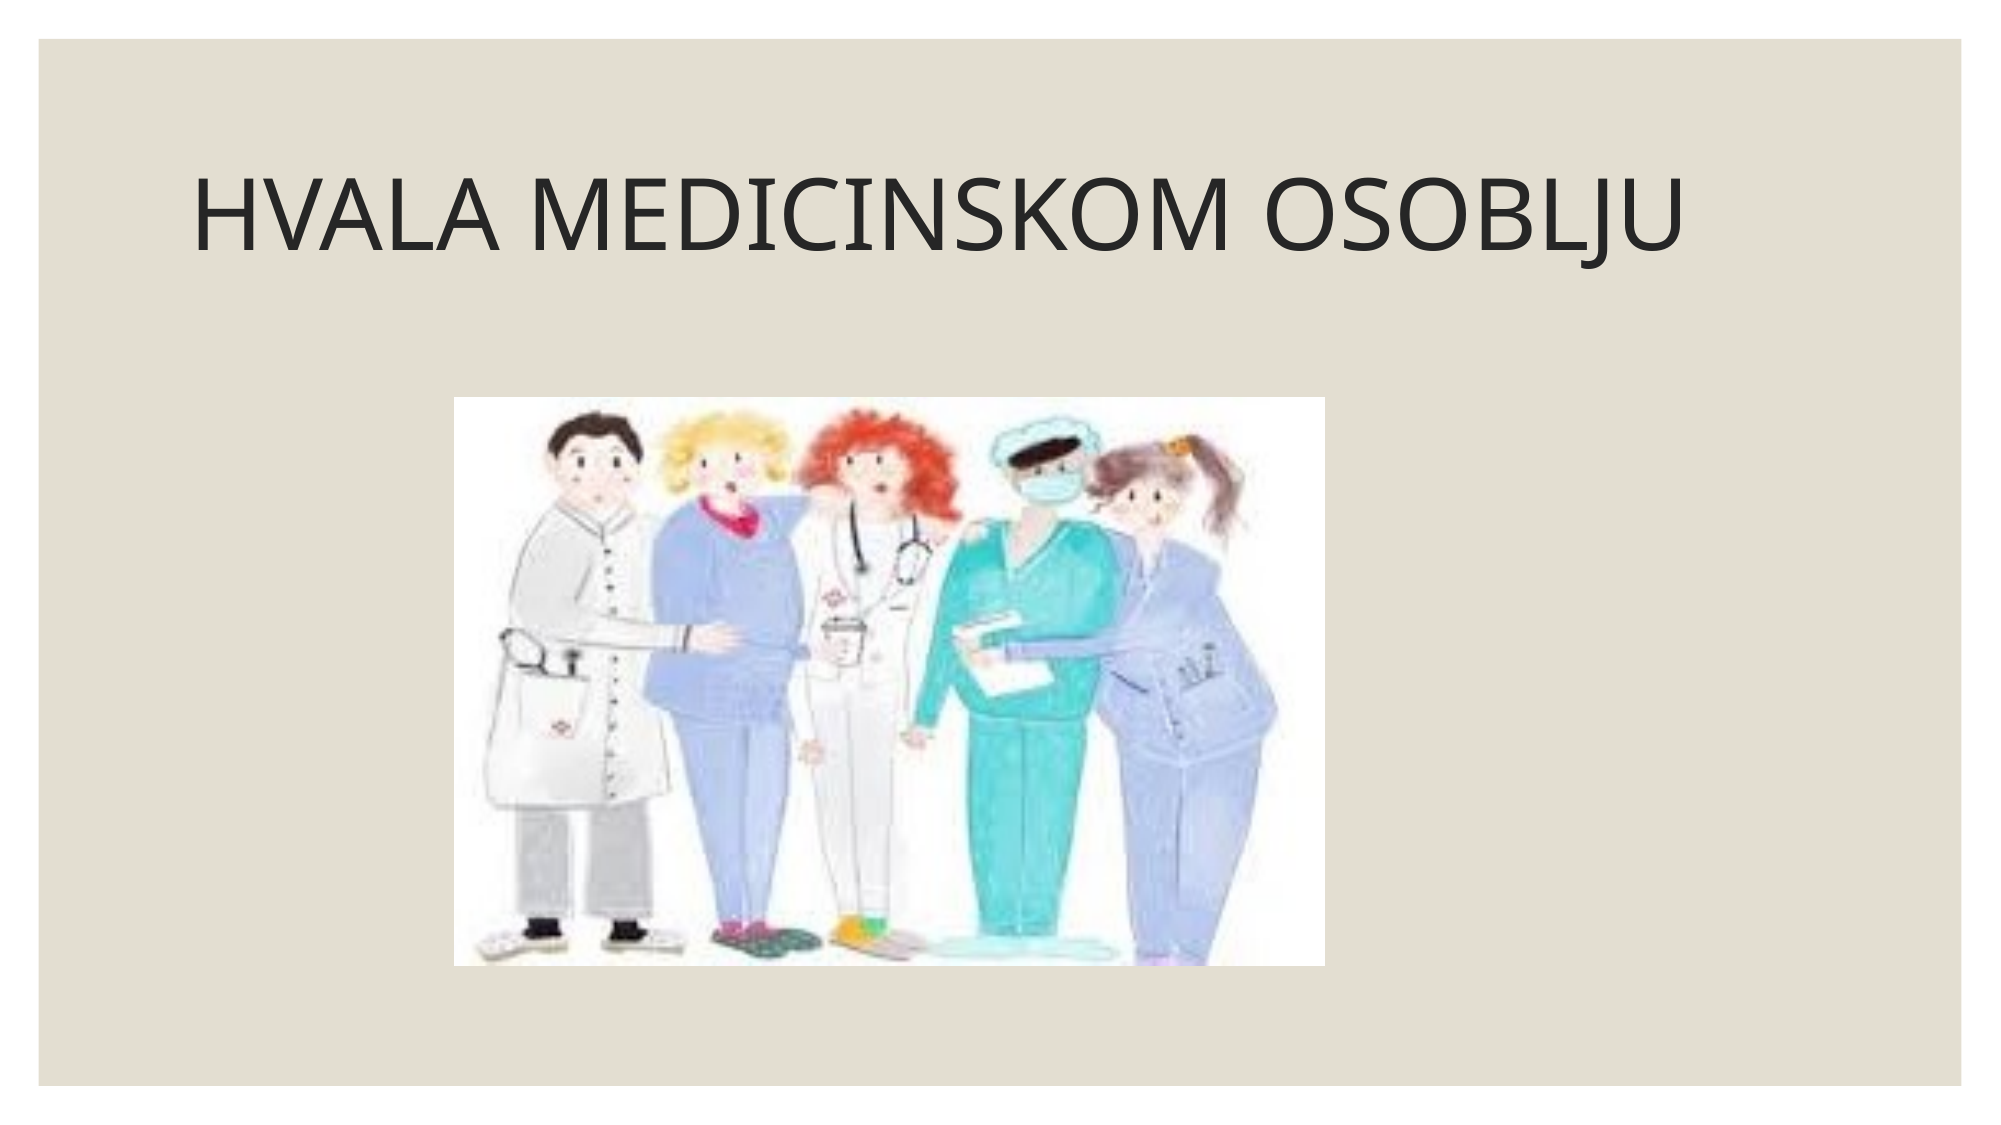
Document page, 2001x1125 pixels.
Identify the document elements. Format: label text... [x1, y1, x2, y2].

title HVALA MEDICINSKOM OSOBLJU [174, 105, 1825, 331]
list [454, 397, 1325, 966]
